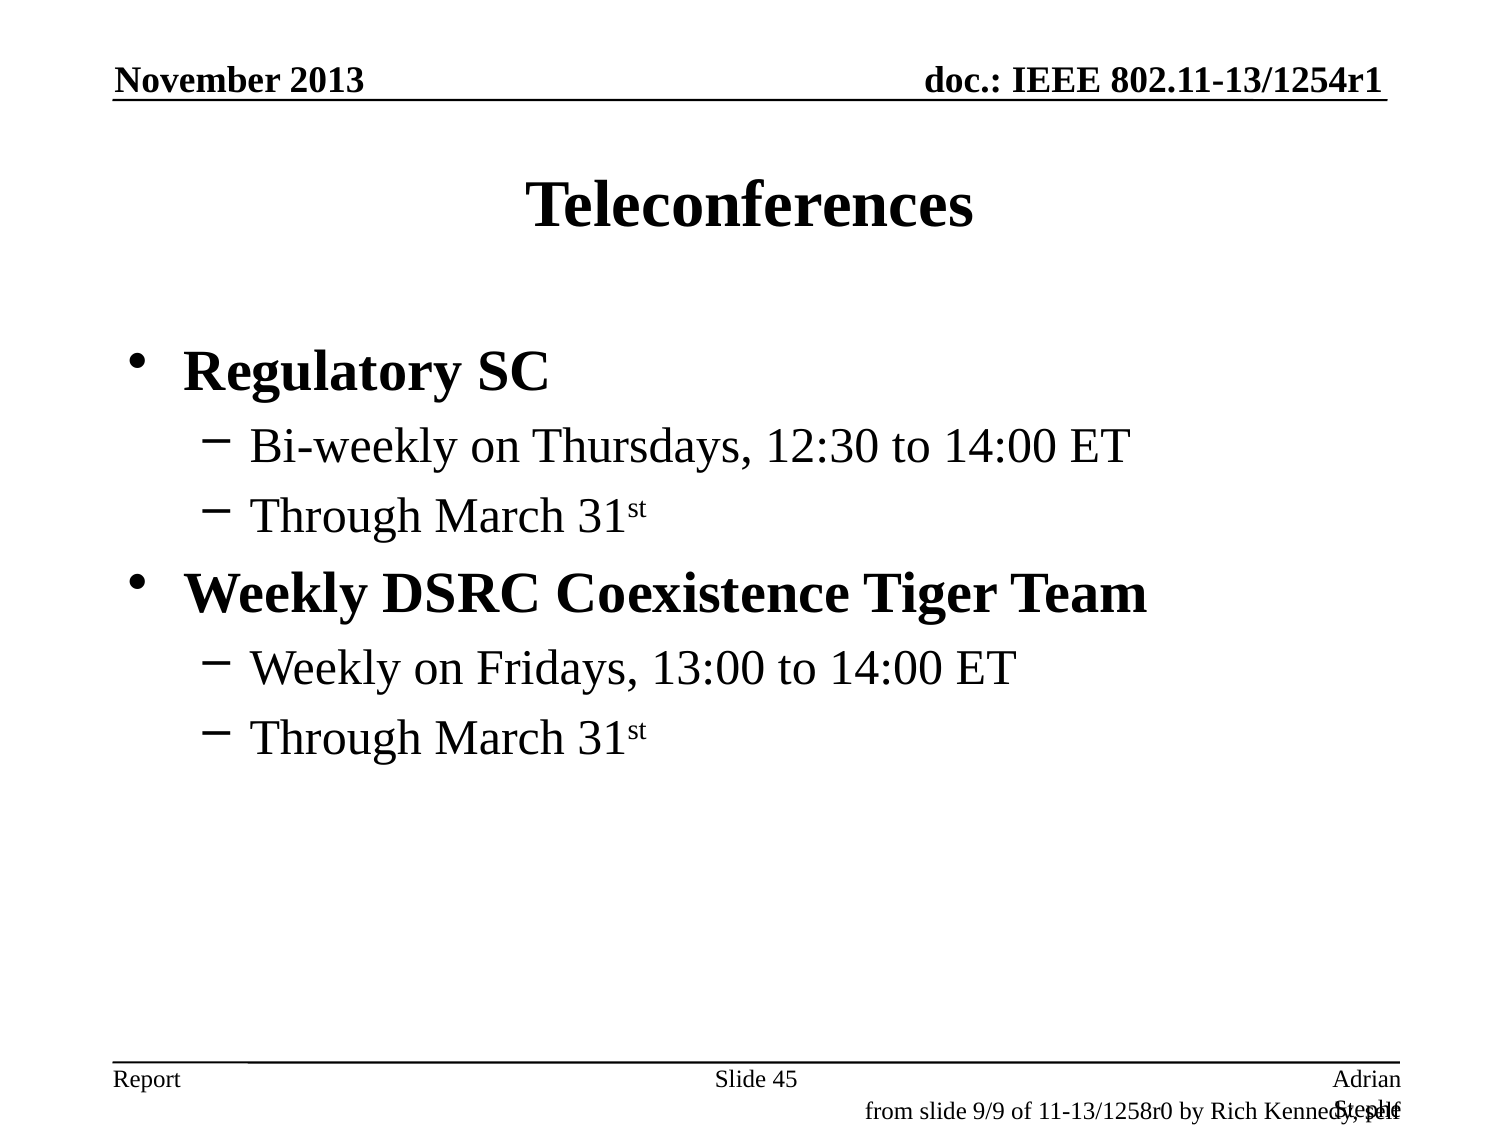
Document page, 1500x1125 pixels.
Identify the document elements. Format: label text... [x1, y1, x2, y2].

slide_number Slide 45 [712, 1061, 800, 1087]
title Teleconferences [112, 112, 1388, 288]
footer Adrian Stephens, Intel Corporation [1324, 1061, 1402, 1087]
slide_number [114, 54, 374, 101]
list Regulatory SC Bi-weekly on Thursdays, 12:30 to 14:00 ET Through March 31st Weekly DSRC Coexistence Tiger Team Weekly on Fridays, 13:00 to 14:00 ET Through March 31st [112, 324, 1388, 1000]
text_box from slide 9/9 of 11-13/1258r0 by Rich Kennedy, self [343, 1087, 1417, 1125]
